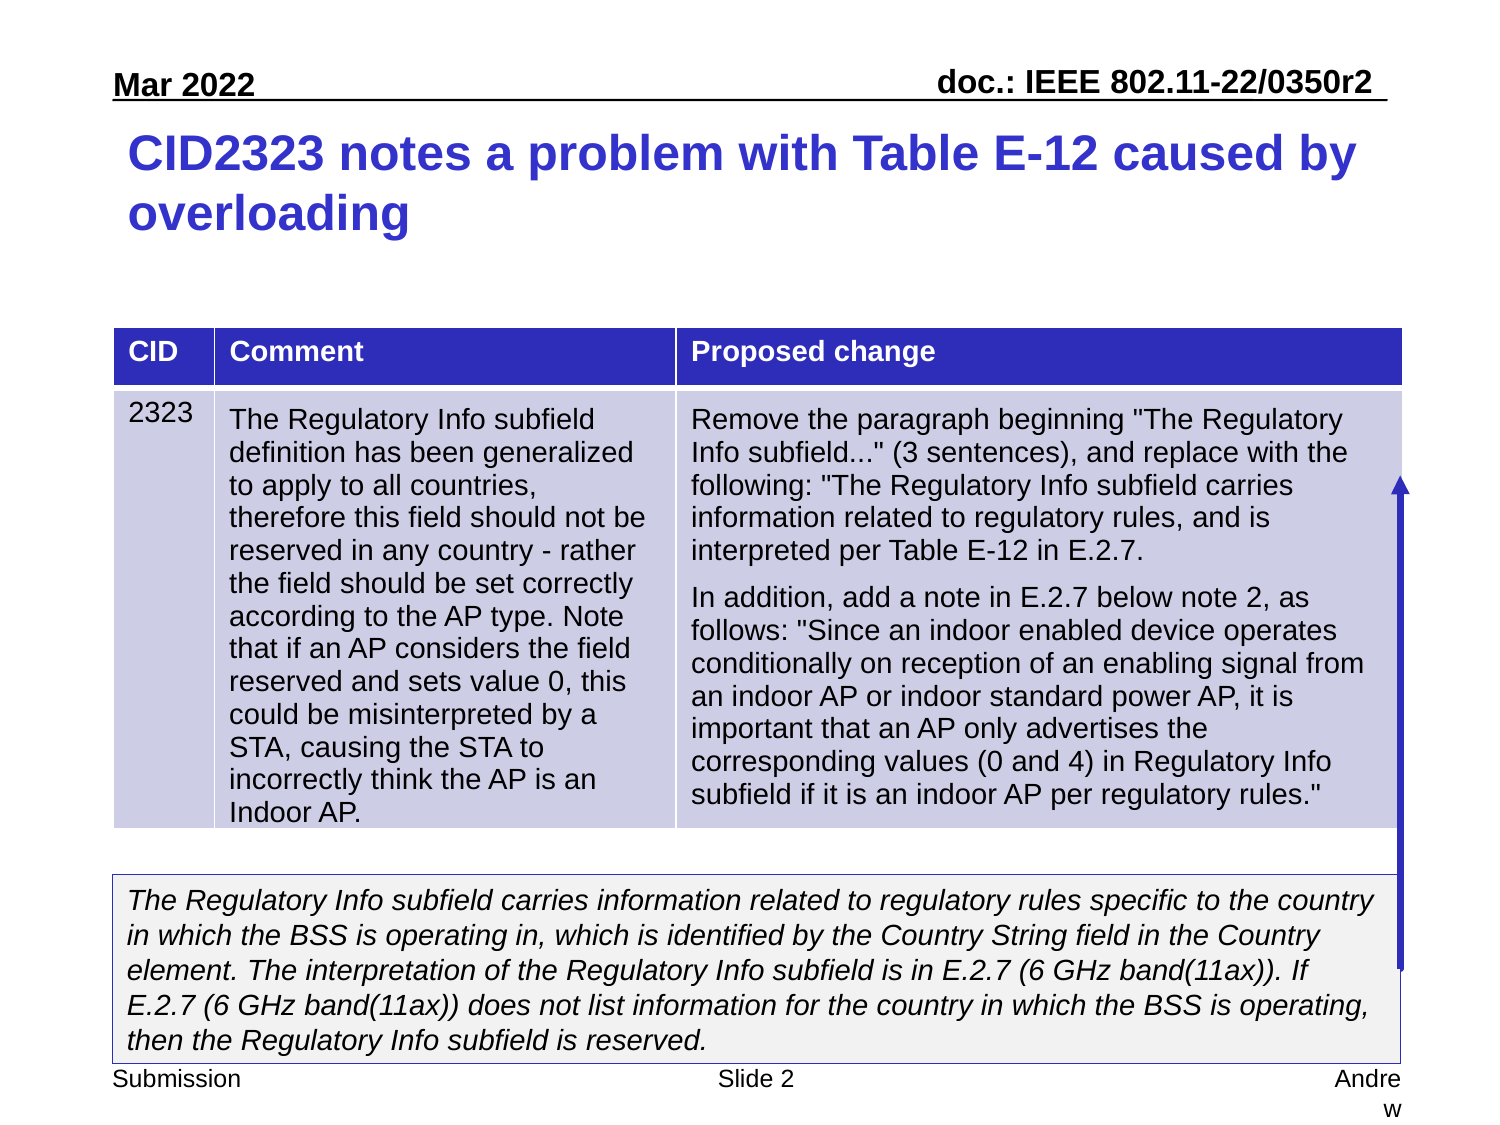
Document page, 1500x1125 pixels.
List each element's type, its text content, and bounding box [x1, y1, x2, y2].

table_cell 2323 [114, 391, 214, 828]
table_header CID [114, 328, 214, 385]
text_box The Regulatory Info subfield carries information related to regulatory rules specific to the country in which the BSS is operating in, which is identified by the Country String field in the Country element. The interpretation of the Regulatory Info subfield is in E.2.7 (6 GHz band(11ax)). If E.2.7 (6 GHz band(11ax)) does not list information for the country in which the BSS is operating, then the Regulatory Info subfield is reserved. [112, 874, 1401, 1064]
table_header Proposed change [677, 328, 1402, 385]
table_cell The Regulatory Info subfield definition has been generalized to apply to all countries, therefore this field should not be reserved in any country - rather the field should be set correctly according to the AP type. Note that if an AP considers the field reserved and sets value 0, this could be misinterpreted by a STA, causing the STA to incorrectly think the AP is an Indoor AP. [215, 391, 675, 828]
table_cell Remove the paragraph beginning "The Regulatory Info subfield..." (3 sentences), and replace with the following: "The Regulatory Info subfield carries information related to regulatory rules, and is interpreted per Table E-12 in E.2.7. In addition, add a note in E.2.7 below note 2, as follows: "Since an indoor enabled device operates conditionally on reception of an enabling signal from an indoor AP or indoor standard power AP, it is important that an AP only advertises the corresponding values (0 and 4) in Regulatory Info subfield if it is an indoor AP per regulatory rules." [677, 391, 1402, 828]
title CID2323 notes a problem with Table E-12 caused by overloading [112, 112, 1388, 288]
table_header Comment [215, 328, 675, 385]
text_box [1250, 400, 1401, 551]
footer Andrew Myles, Cisco [1320, 1061, 1402, 1093]
slide_number Slide 2 [709, 1064, 803, 1093]
